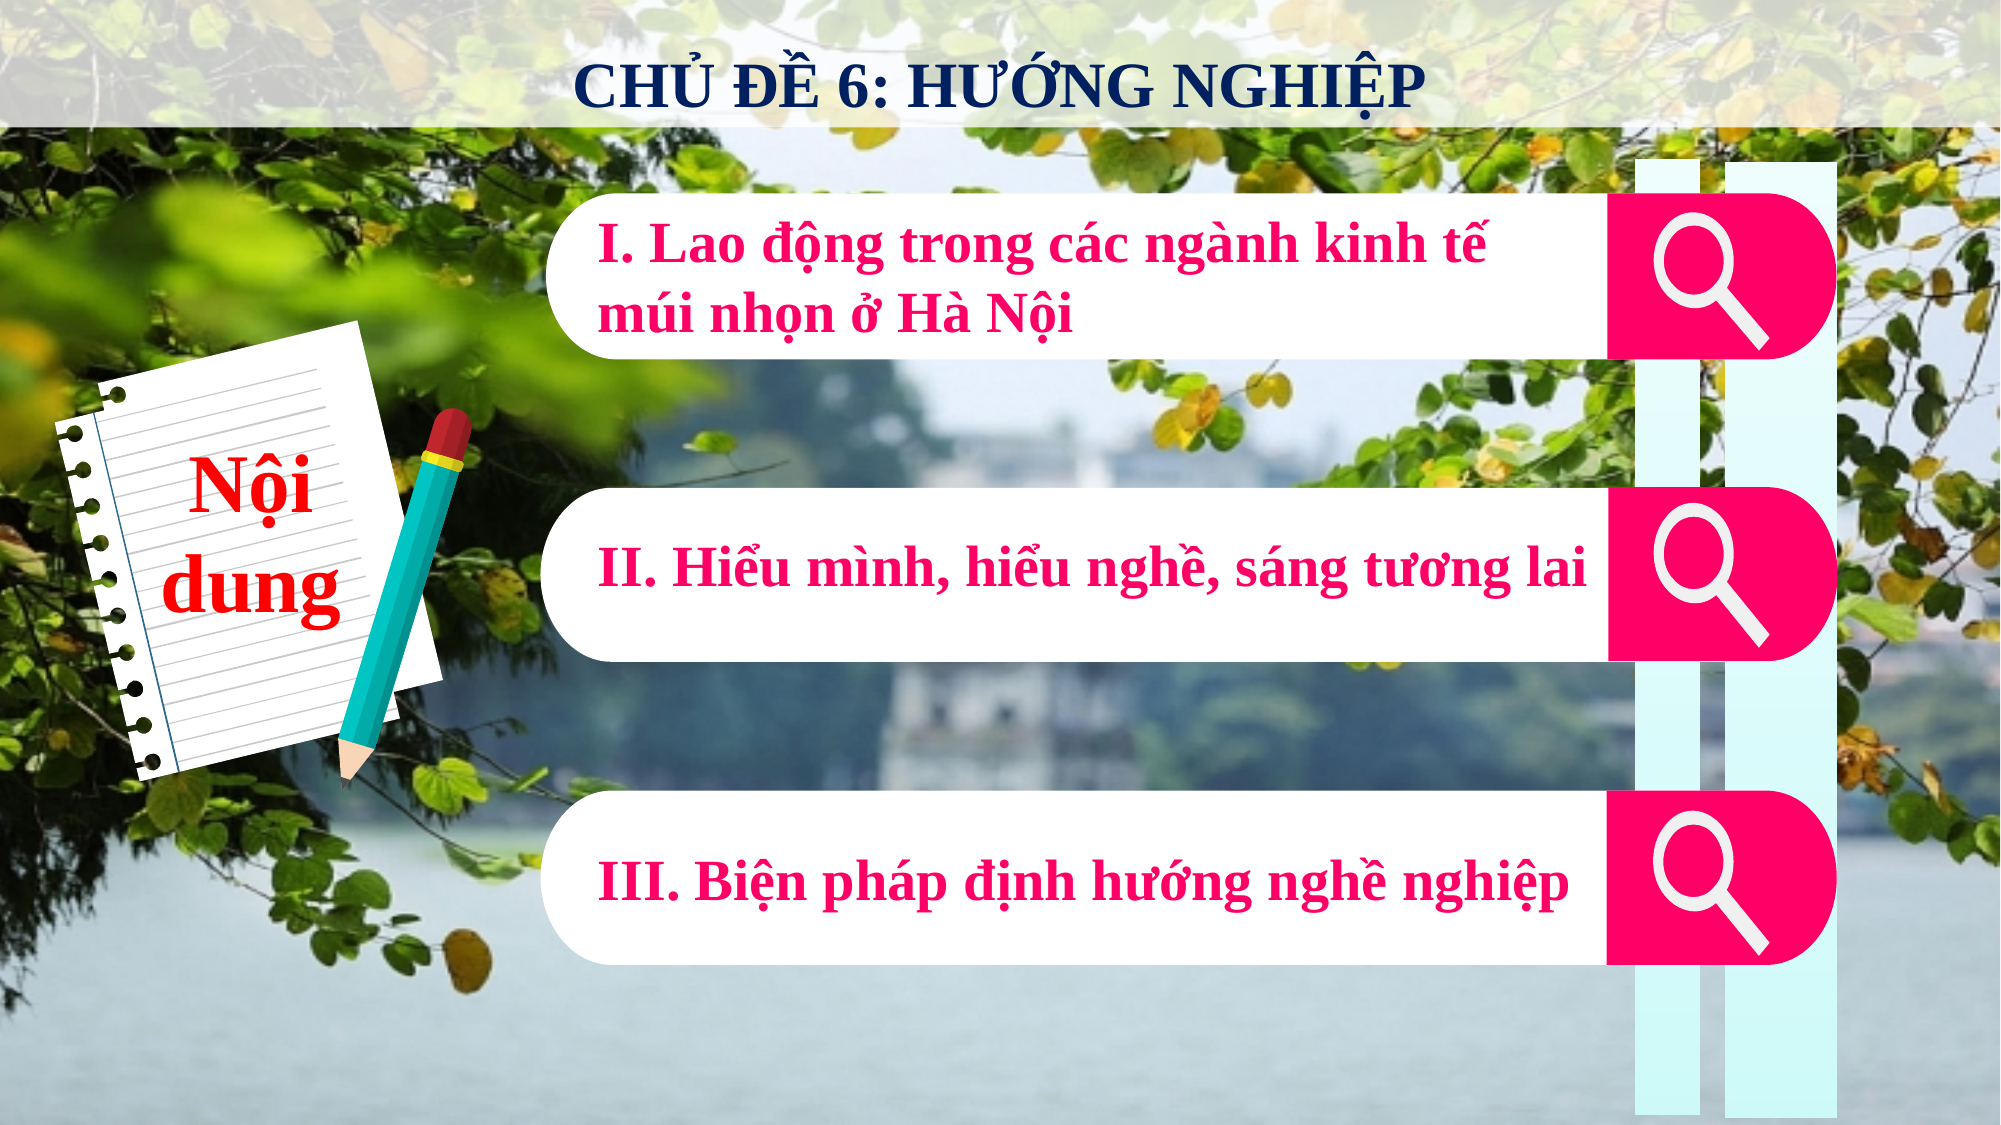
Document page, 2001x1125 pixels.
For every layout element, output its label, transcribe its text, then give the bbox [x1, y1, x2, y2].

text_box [540, 486, 1838, 662]
text_box CHỦ ĐỀ 6: HƯỚNG NGHIỆP [0, 0, 2000, 128]
picture [0, 0, 2001, 1125]
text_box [54, 319, 474, 791]
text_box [540, 790, 1837, 966]
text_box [545, 193, 1837, 360]
